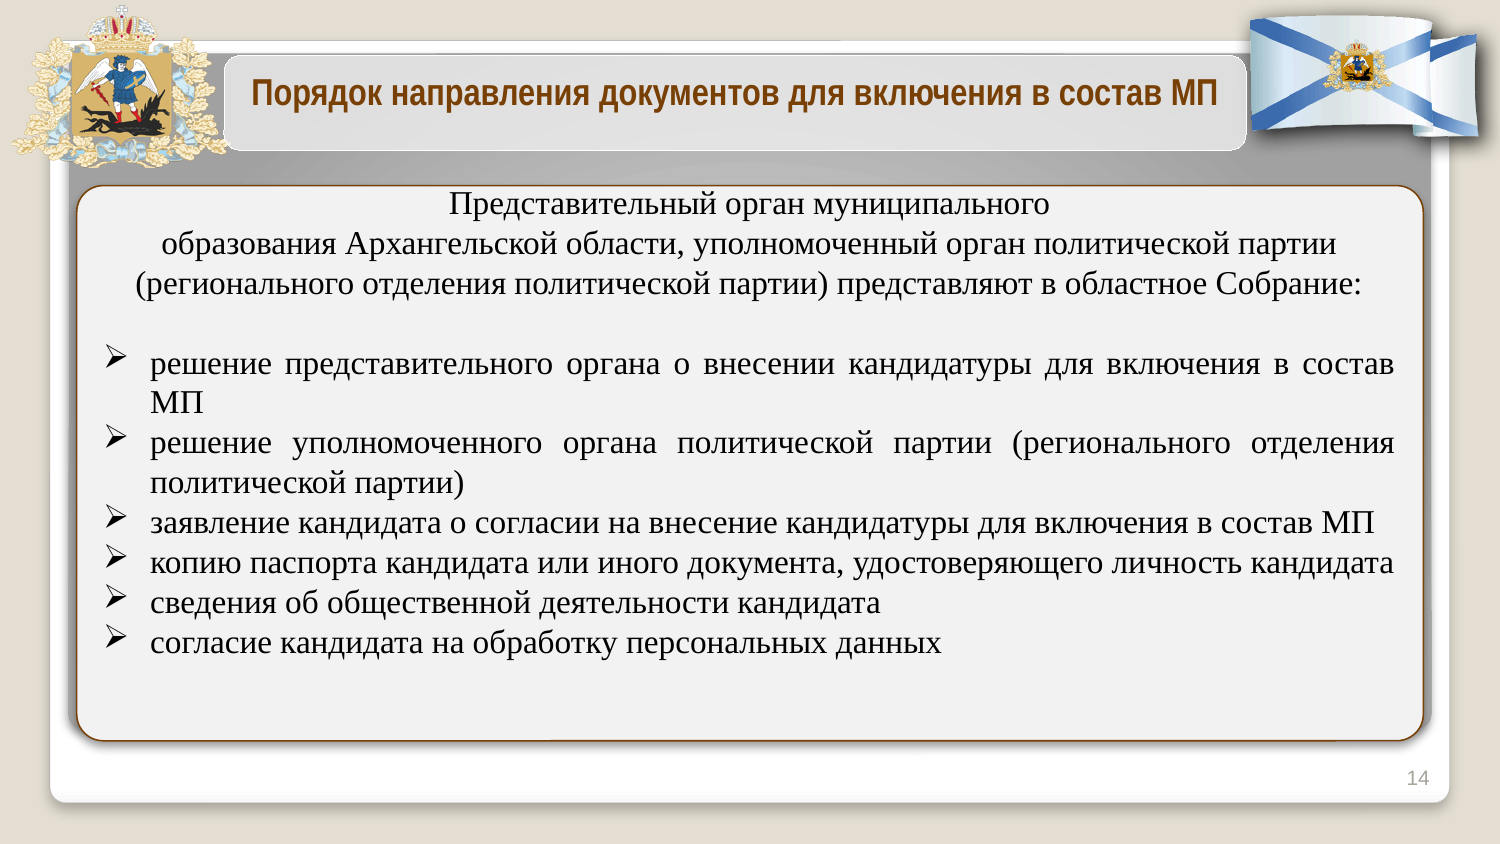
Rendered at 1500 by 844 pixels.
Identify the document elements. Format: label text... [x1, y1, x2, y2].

picture [11, 5, 231, 168]
picture [1246, 14, 1484, 142]
text_box [75, 189, 1425, 742]
text_box Представительный орган муниципального образования Архангельской области, уполномоченный орган политической партии (регионального отделения политической партии) представляют в областное Собрание: решение представительного органа о внесении кандидатуры для включения в состав МП решение уполномоченного органа политической партии (регионального отделения политической партии) заявление кандидата о согласии на внесение кандидатуры для включения в состав МП копию паспорта кандидата или иного документа, удостоверяющего личность кандидата сведения об общественной деятельности кандидата согласие кандидата на обработку персональных данных [88, 173, 1412, 668]
slide_number 14 [1369, 751, 1445, 797]
text_box Порядок направления документов для включения в состав МП [223, 55, 1247, 151]
